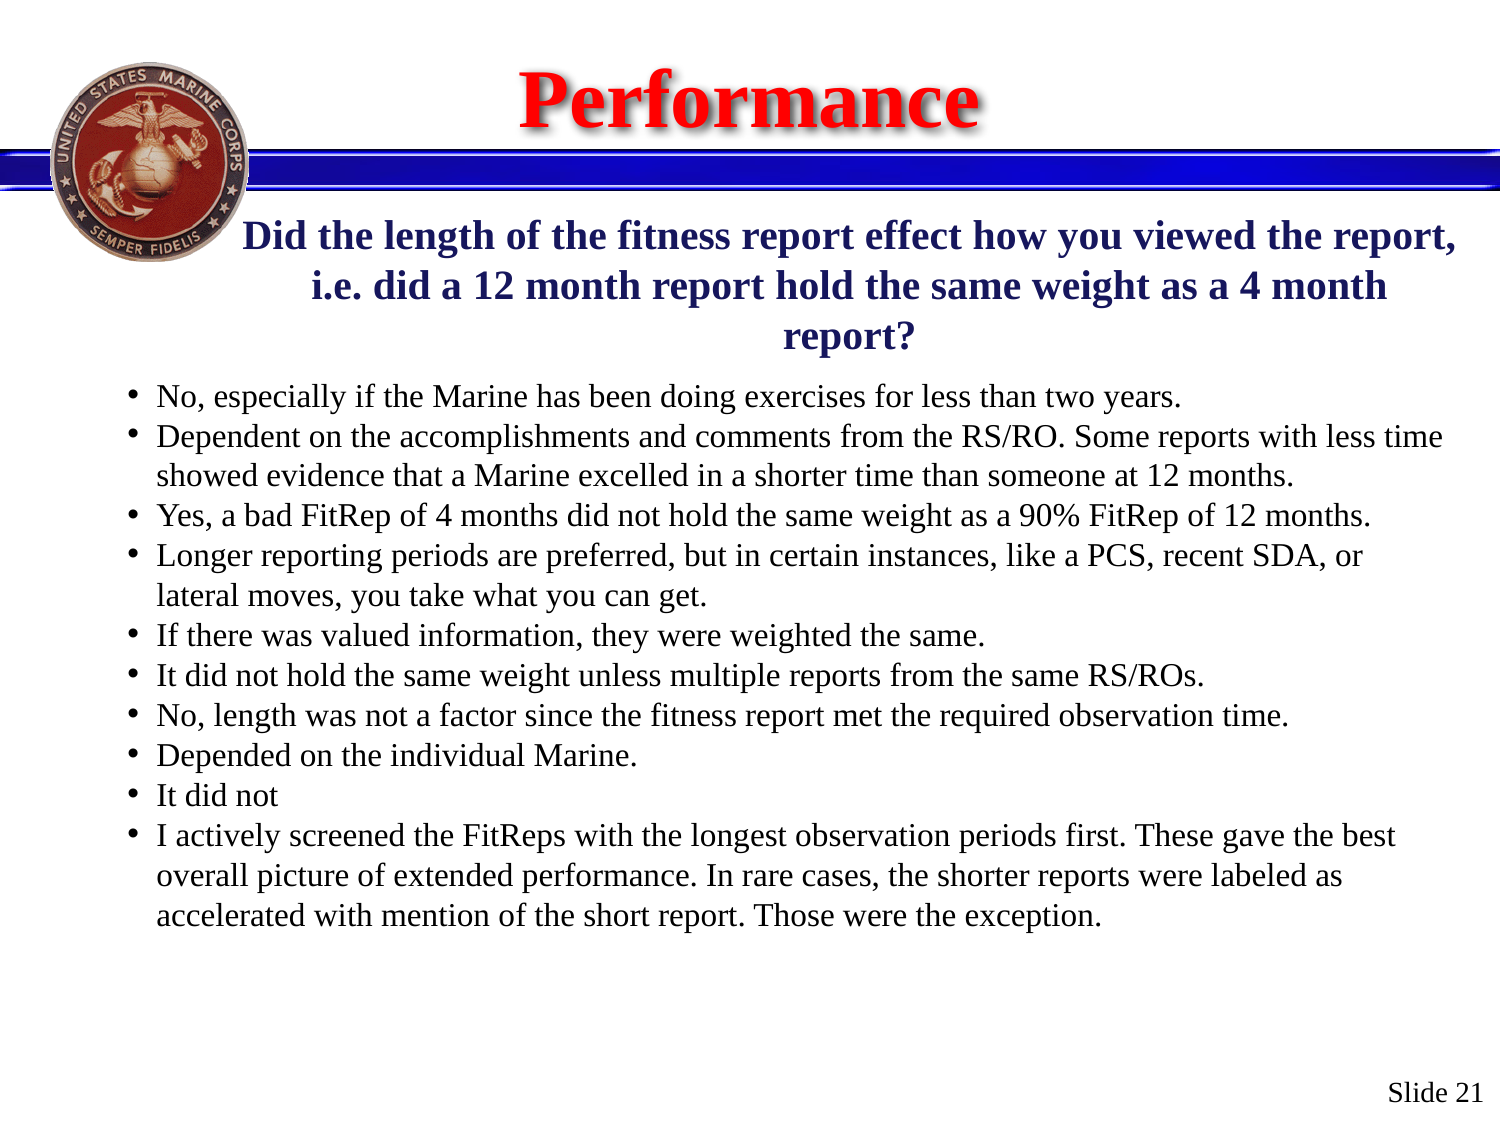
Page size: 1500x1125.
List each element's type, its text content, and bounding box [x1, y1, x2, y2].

title Performance [0, 50, 1500, 138]
text_box No, especially if the Marine has been doing exercises for less than two years. Dependent on the accomplishments and comments from the RS/RO. Some reports with less time showed evidence that a Marine excelled in a shorter time than someone at 12 months. Yes, a bad FitRep of 4 months did not hold the same weight as a 90% FitRep of 12 months. Longer reporting periods are preferred, but in certain instances, like a PCS, recent SDA, or lateral moves, you take what you can get. If there was valued information, they were weighted the same. It did not hold the same weight unless multiple reports from the same RS/ROs. No, length was not a factor since the fitness report met the required observation time. Depended on the individual Marine. It did not I actively screened the FitReps with the longest observation periods first. These gave the best overall picture of extended performance. In rare cases, the shorter reports were labeled as accelerated with mention of the short report. Those were the exception. [112, 366, 1463, 980]
list Did the length of the fitness report effect how you viewed the report, i.e. did a 12 month report hold the same weight as a 4 month report? [225, 199, 1475, 310]
list [24, 328, 1475, 1025]
picture [0, 138, 1500, 262]
slide_number Slide 21 [1141, 1065, 1500, 1125]
